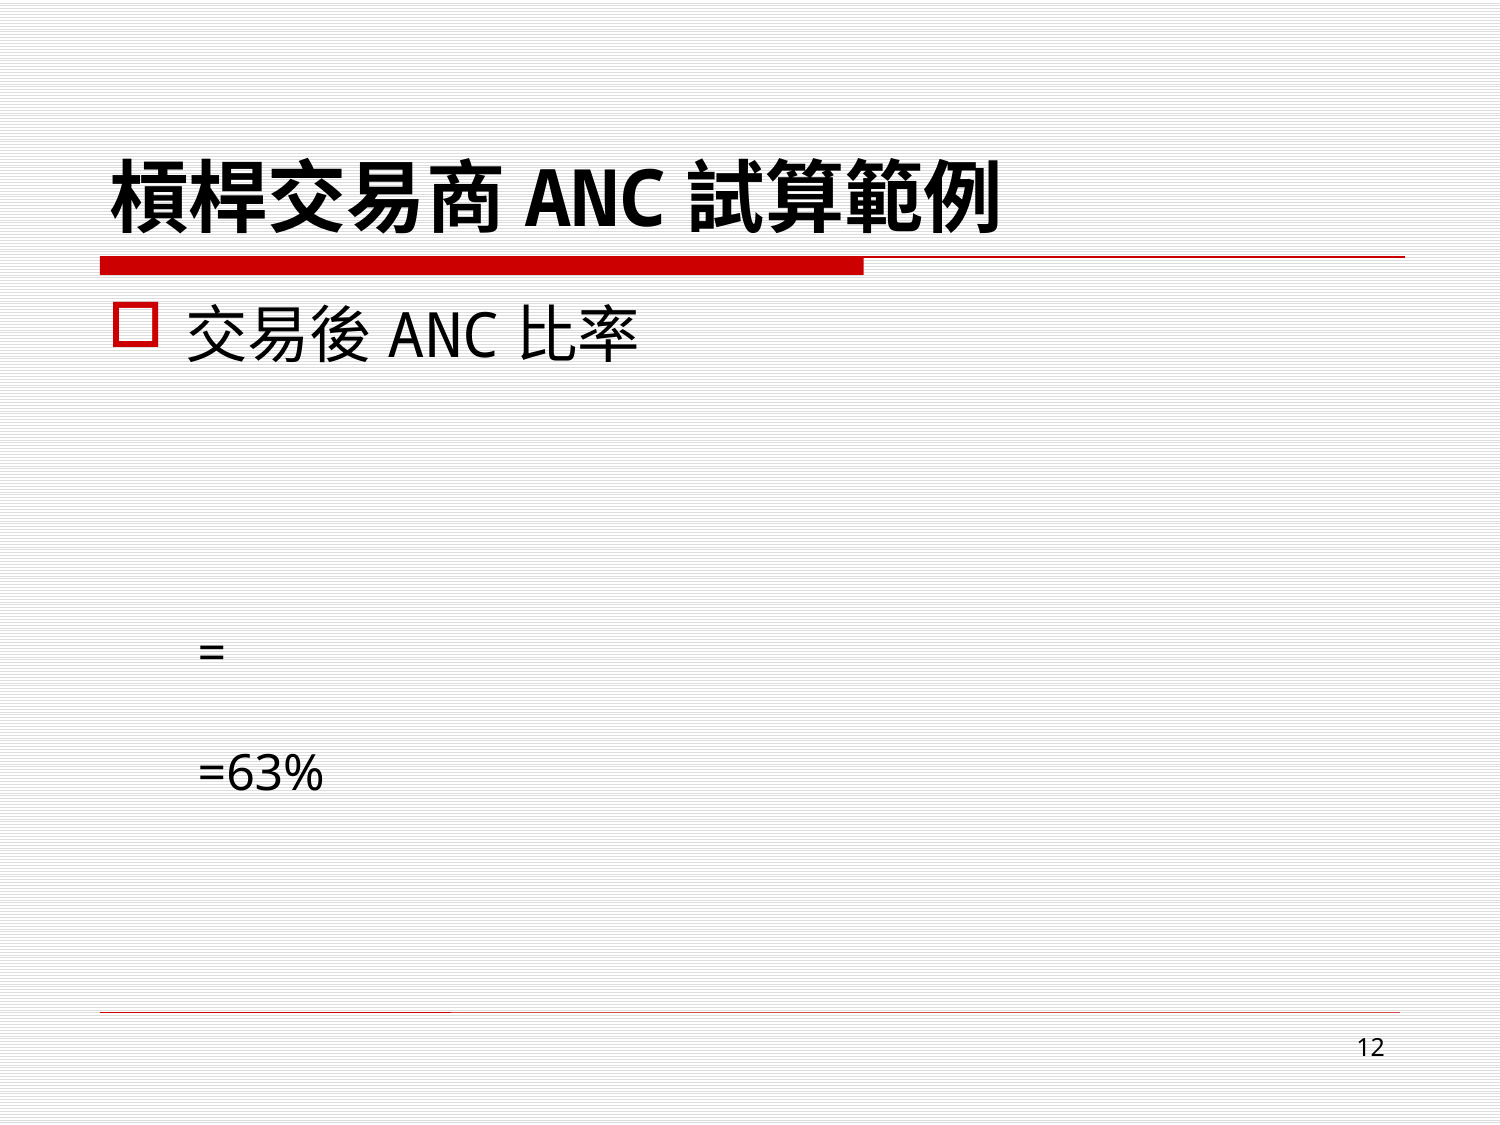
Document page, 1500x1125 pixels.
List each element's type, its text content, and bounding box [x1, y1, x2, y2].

list 交易後ANC比率 [92, 287, 1406, 988]
slide_number 12 [1074, 1024, 1401, 1103]
title 槓桿交易商ANC試算範例 [94, 50, 1407, 250]
